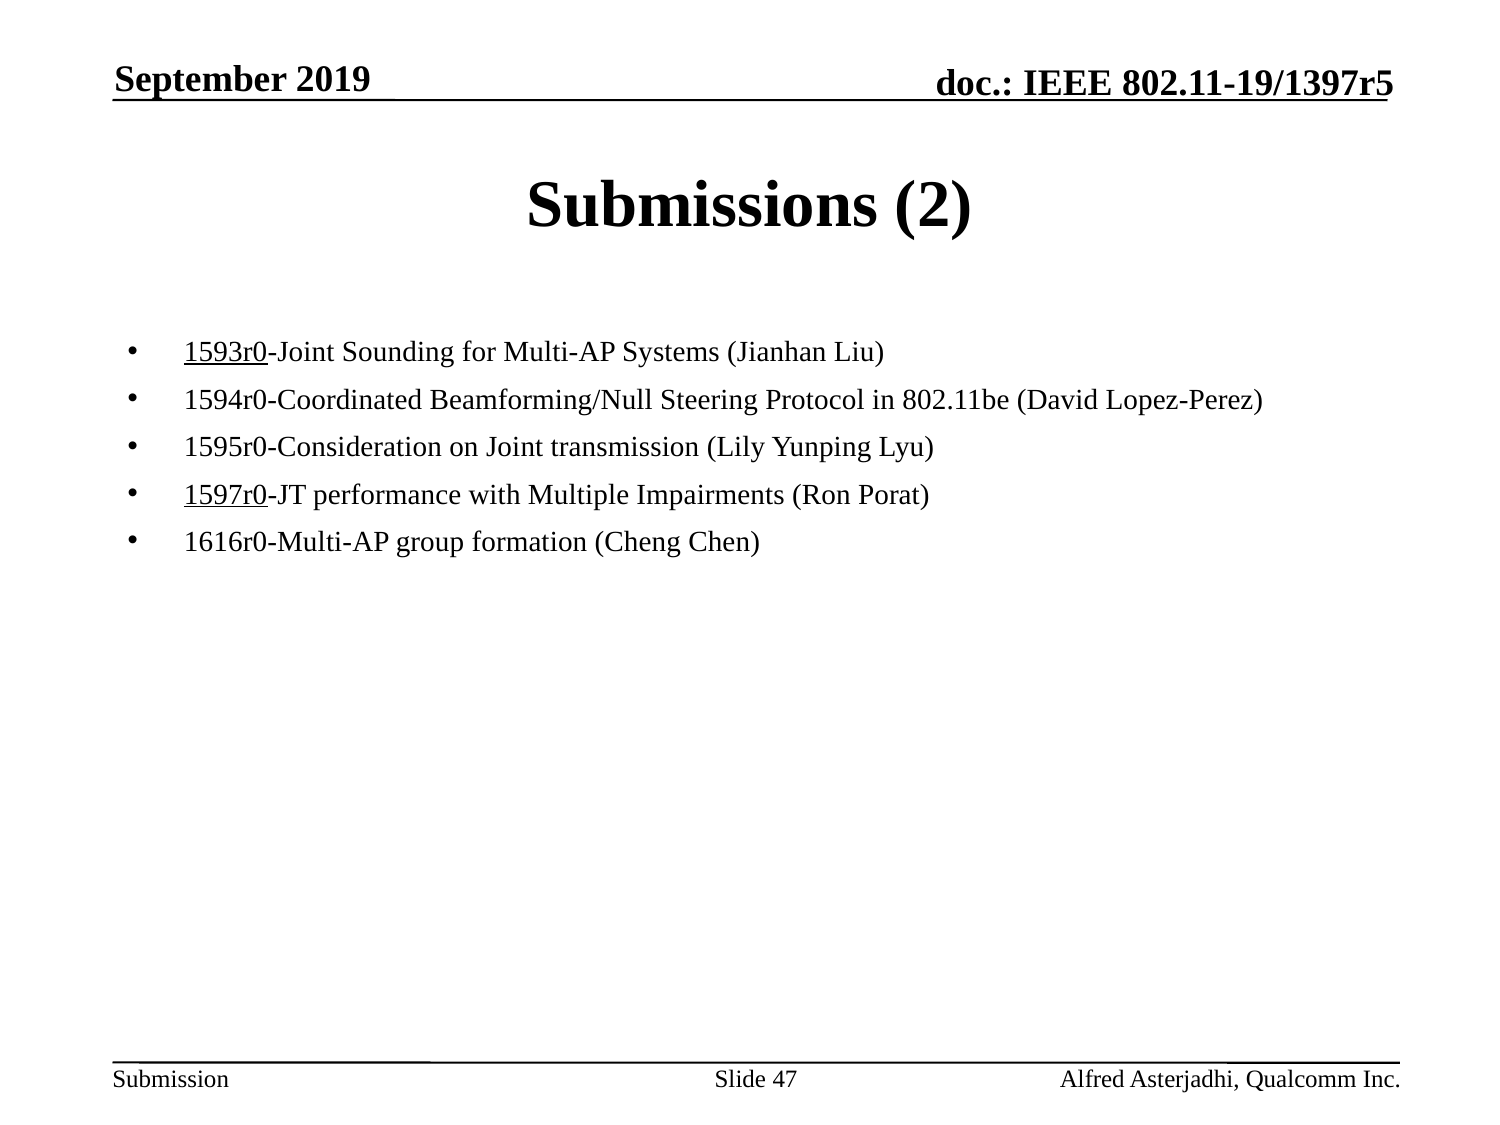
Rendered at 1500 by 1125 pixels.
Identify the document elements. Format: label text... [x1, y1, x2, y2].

title Submissions (2) [112, 112, 1388, 288]
slide_number Slide 47 [712, 1061, 800, 1123]
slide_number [114, 54, 423, 100]
list 1593r0-Joint Sounding for Multi-AP Systems (Jianhan Liu) 1594r0-Coordinated Beamforming/Null Steering Protocol in 802.11be (David Lopez-Perez) 1595r0-Consideration on Joint transmission (Lily Yunping Lyu) 1597r0-JT performance with Multiple Impairments (Ron Porat) 1616r0-Multi-AP group formation (Cheng Chen) [112, 324, 1388, 1000]
footer Alfred Asterjadhi, Qualcomm Inc. [878, 1061, 1402, 1093]
